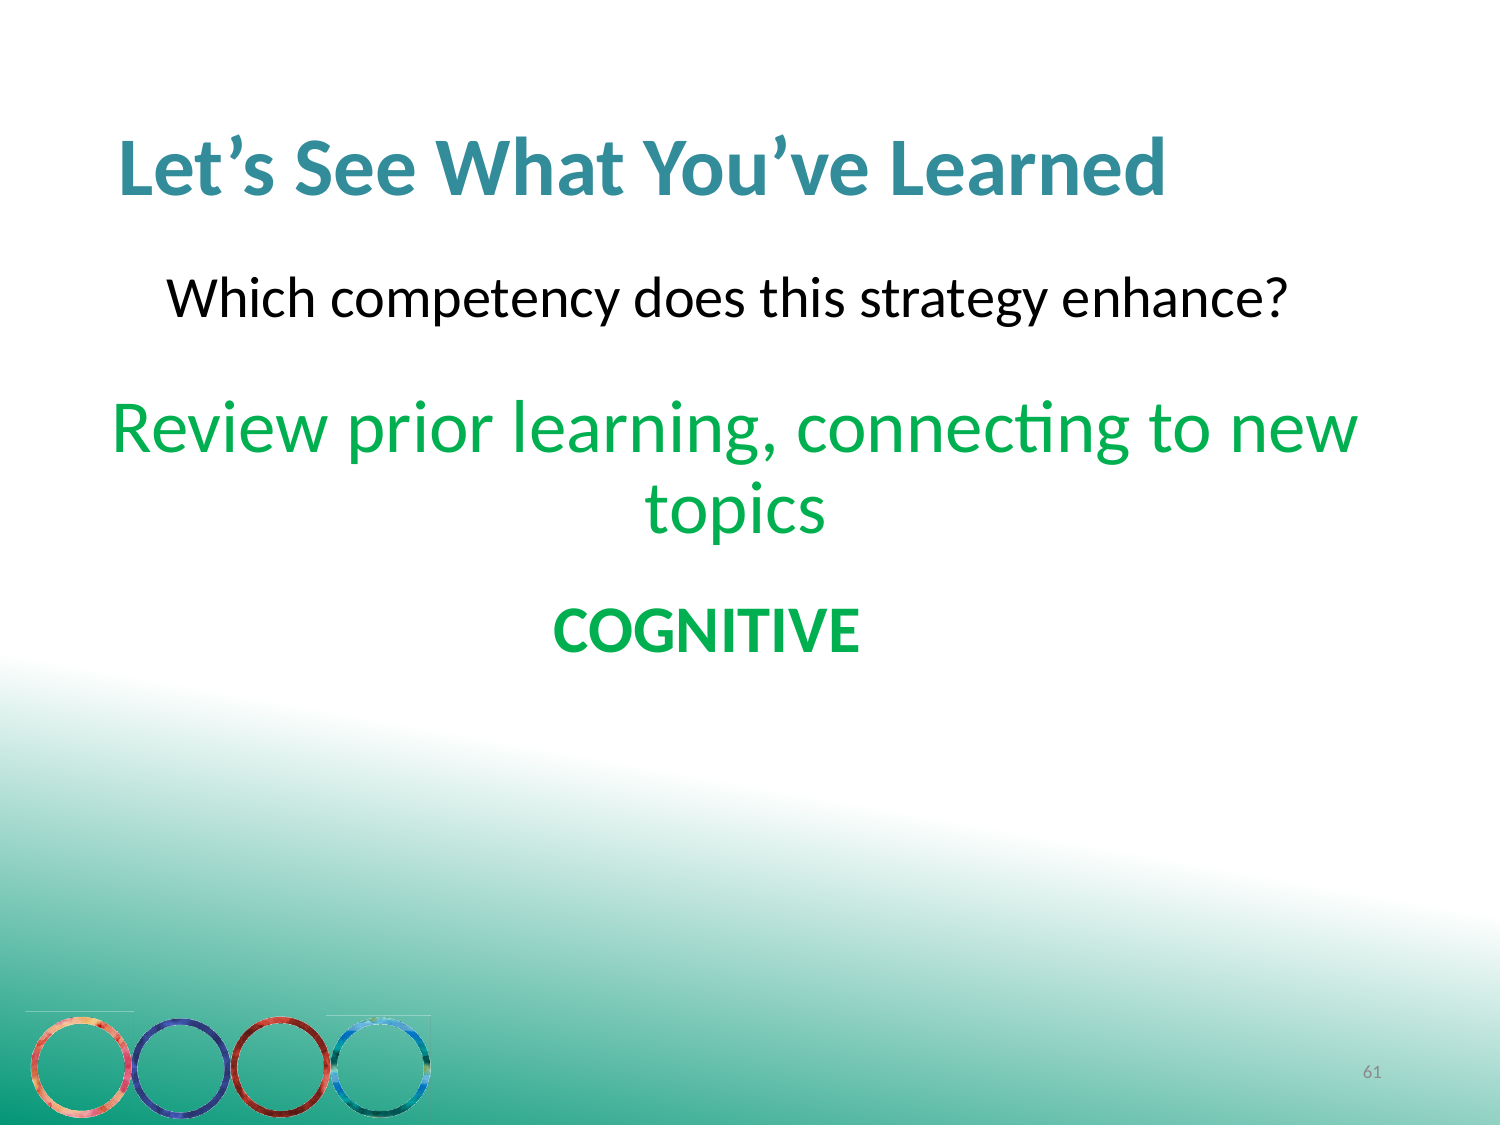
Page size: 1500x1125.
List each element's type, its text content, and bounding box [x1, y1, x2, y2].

title Let’s See What You’ve Learned [103, 59, 1397, 259]
list Which competency does this strategy enhance? Review prior learning, connecting to new topics [56, 259, 1415, 897]
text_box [29, 1014, 429, 1119]
text_box COGNITIVE [454, 594, 960, 673]
slide_number 61 [1059, 1042, 1397, 1103]
